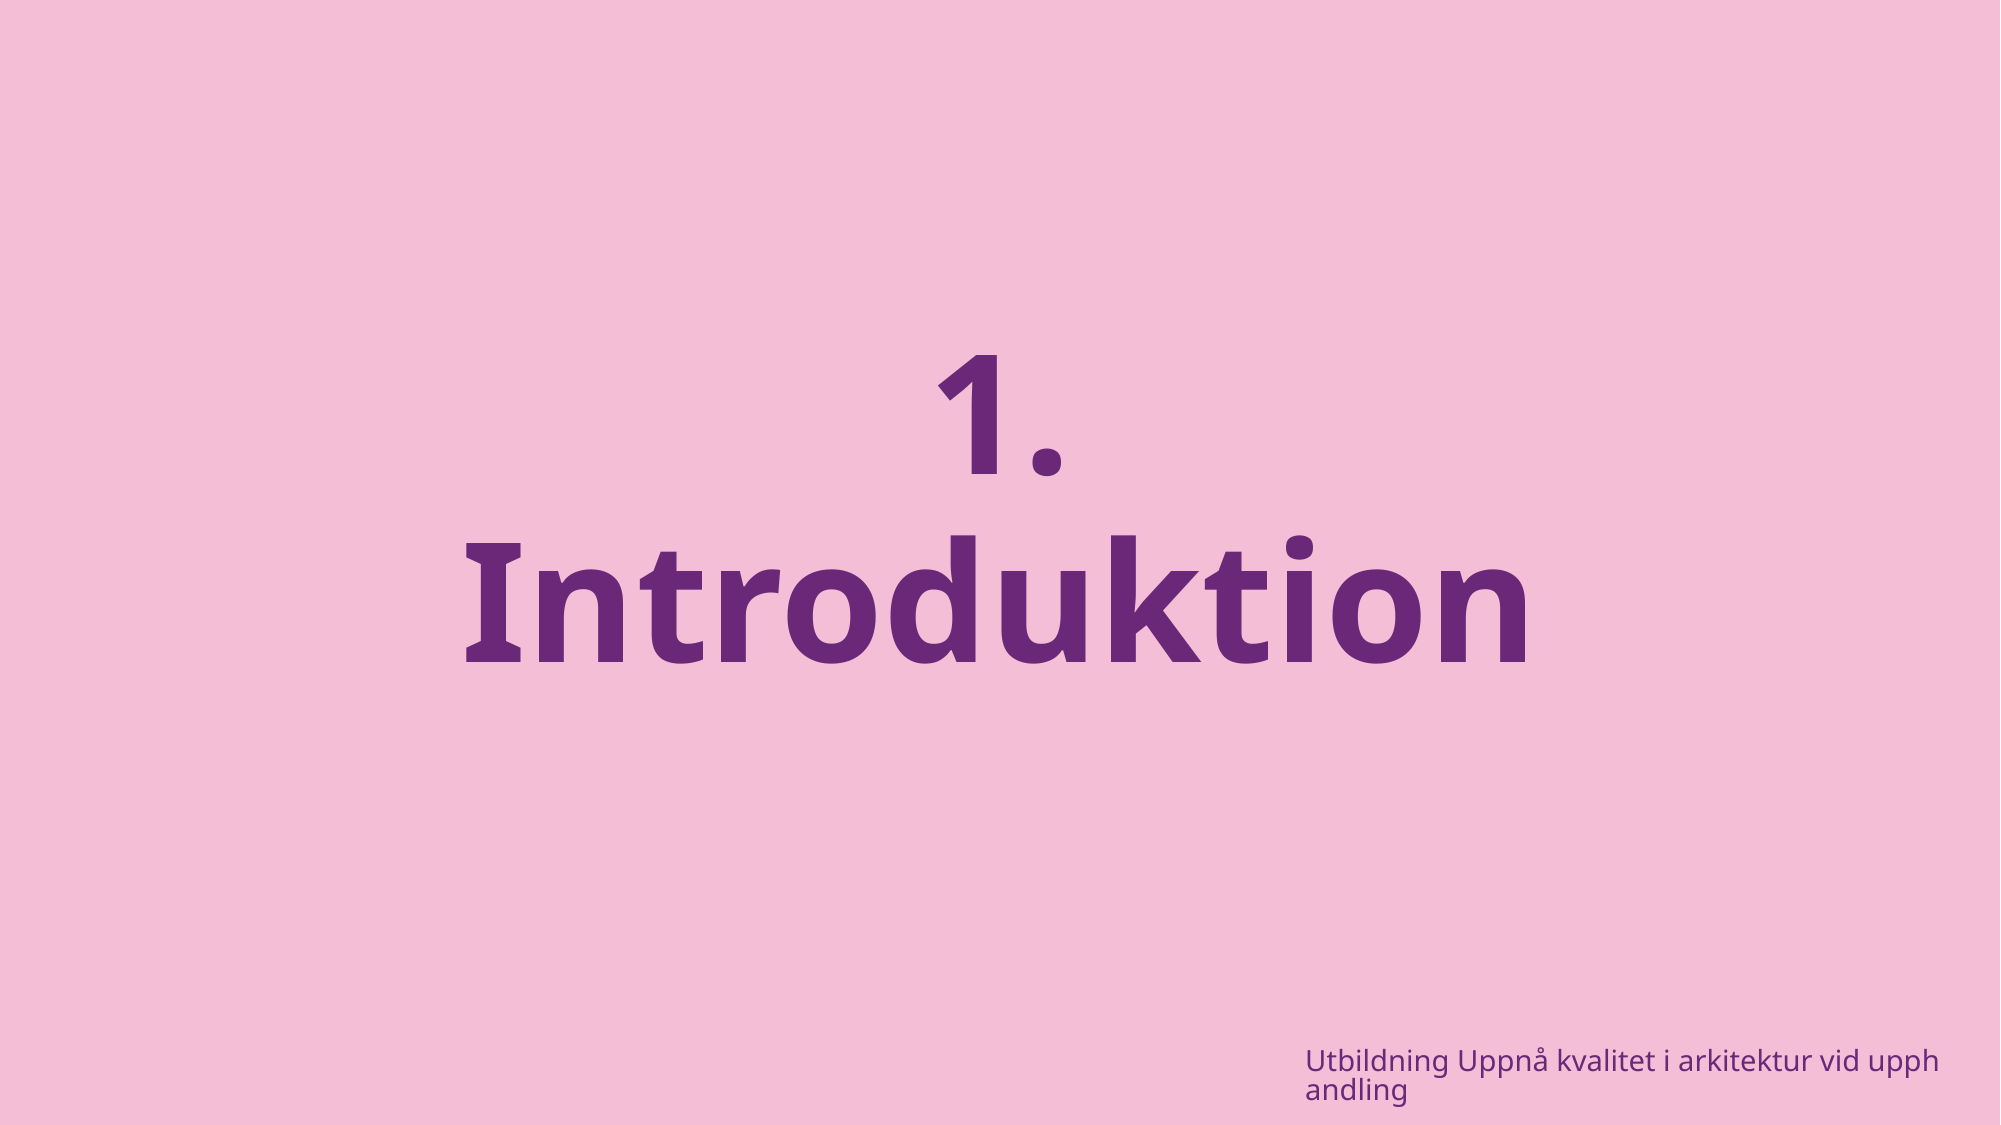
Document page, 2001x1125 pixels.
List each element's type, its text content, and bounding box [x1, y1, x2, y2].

footer Utbildning Uppnå kvalitet i arkitektur vid upphandling [1290, 1032, 1966, 1092]
title 1. Introduktion [172, 76, 1828, 940]
